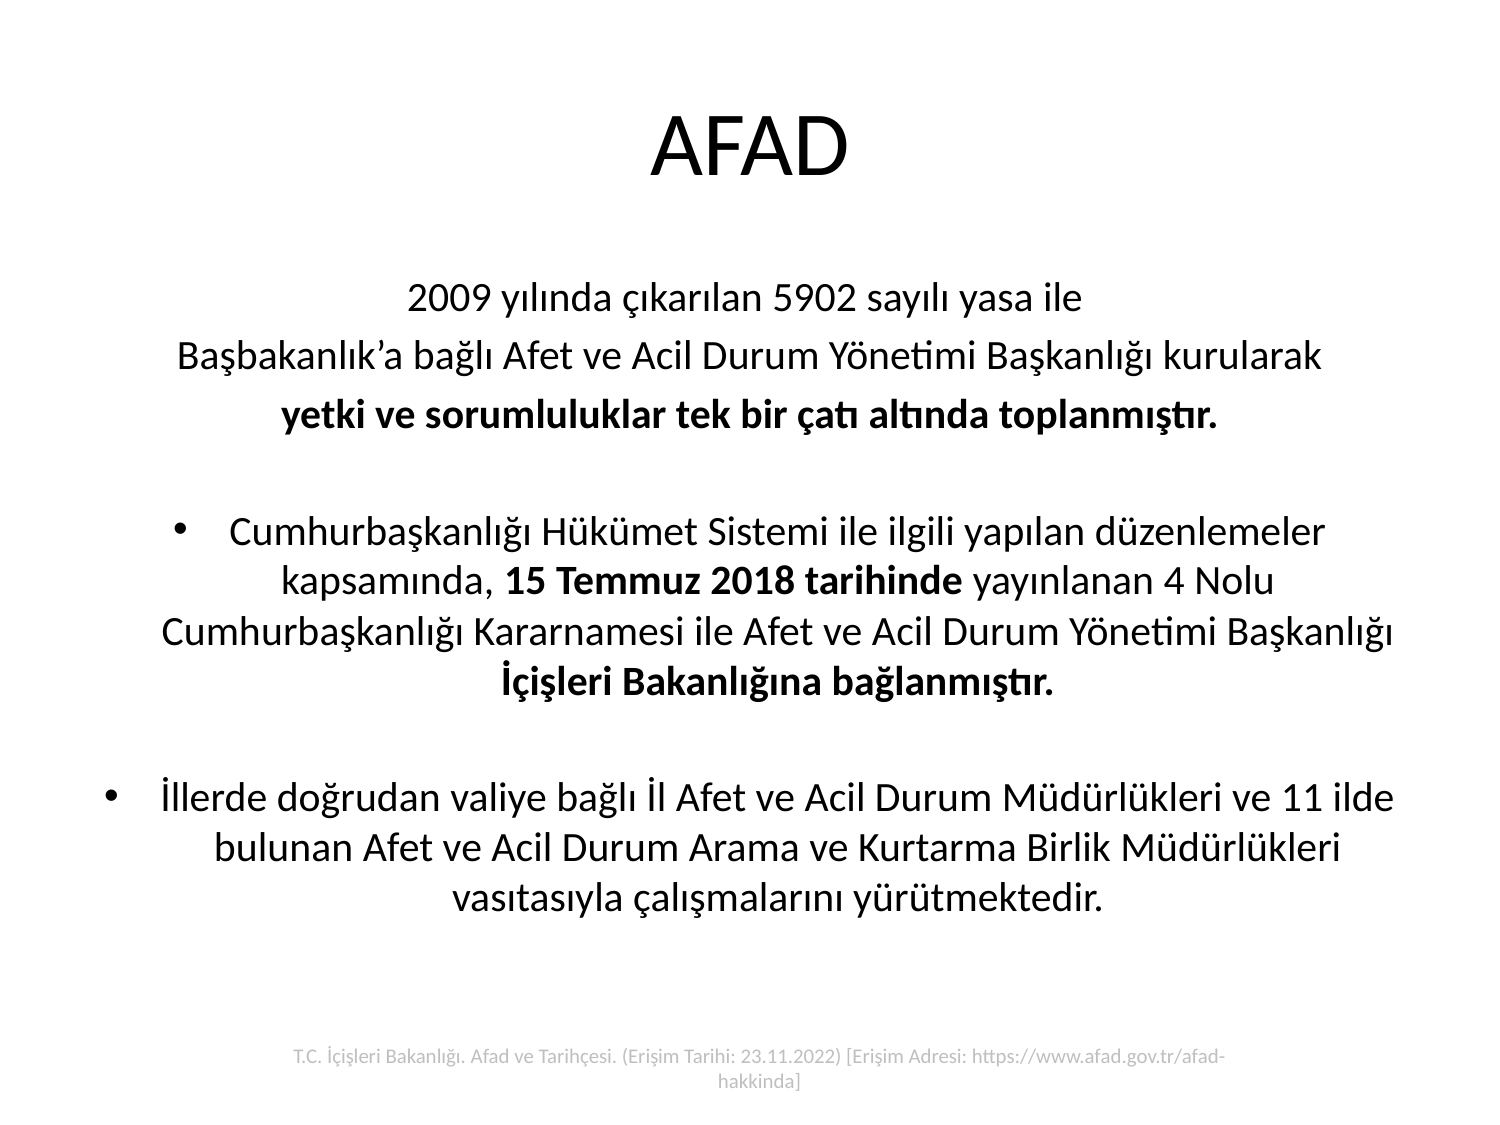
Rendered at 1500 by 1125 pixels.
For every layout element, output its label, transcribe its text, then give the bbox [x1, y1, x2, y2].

text_box T.C. İçişleri Bakanlığı. Afad ve Tarihçesi. (Erişim Tarihi: 23.11.2022) [Erişim Adresi: https://www.afad.gov.tr/afad-hakkinda] [275, 1035, 1244, 1125]
list 2009 yılında çıkarılan 5902 sayılı yasa ile Başbakanlık’a bağlı Afet ve Acil Durum Yönetimi Başkanlığı kurularak yetki ve sorumluluklar tek bir çatı altında toplanmıştır. Cumhurbaşkanlığı Hükümet Sistemi ile ilgili yapılan düzenlemeler kapsamında, 15 Temmuz 2018 tarihinde yayınlanan 4 Nolu Cumhurbaşkanlığı Kararnamesi ile Afet ve Acil Durum Yönetimi Başkanlığı İçişleri Bakanlığına bağlanmıştır. İllerde doğrudan valiye bağlı İl Afet ve Acil Durum Müdürlükleri ve 11 ilde bulunan Afet ve Acil Durum Arama ve Kurtarma Birlik Müdürlükleri vasıtasıyla çalışmalarını yürütmektedir. [75, 262, 1425, 1005]
title AFAD [75, 45, 1425, 233]
